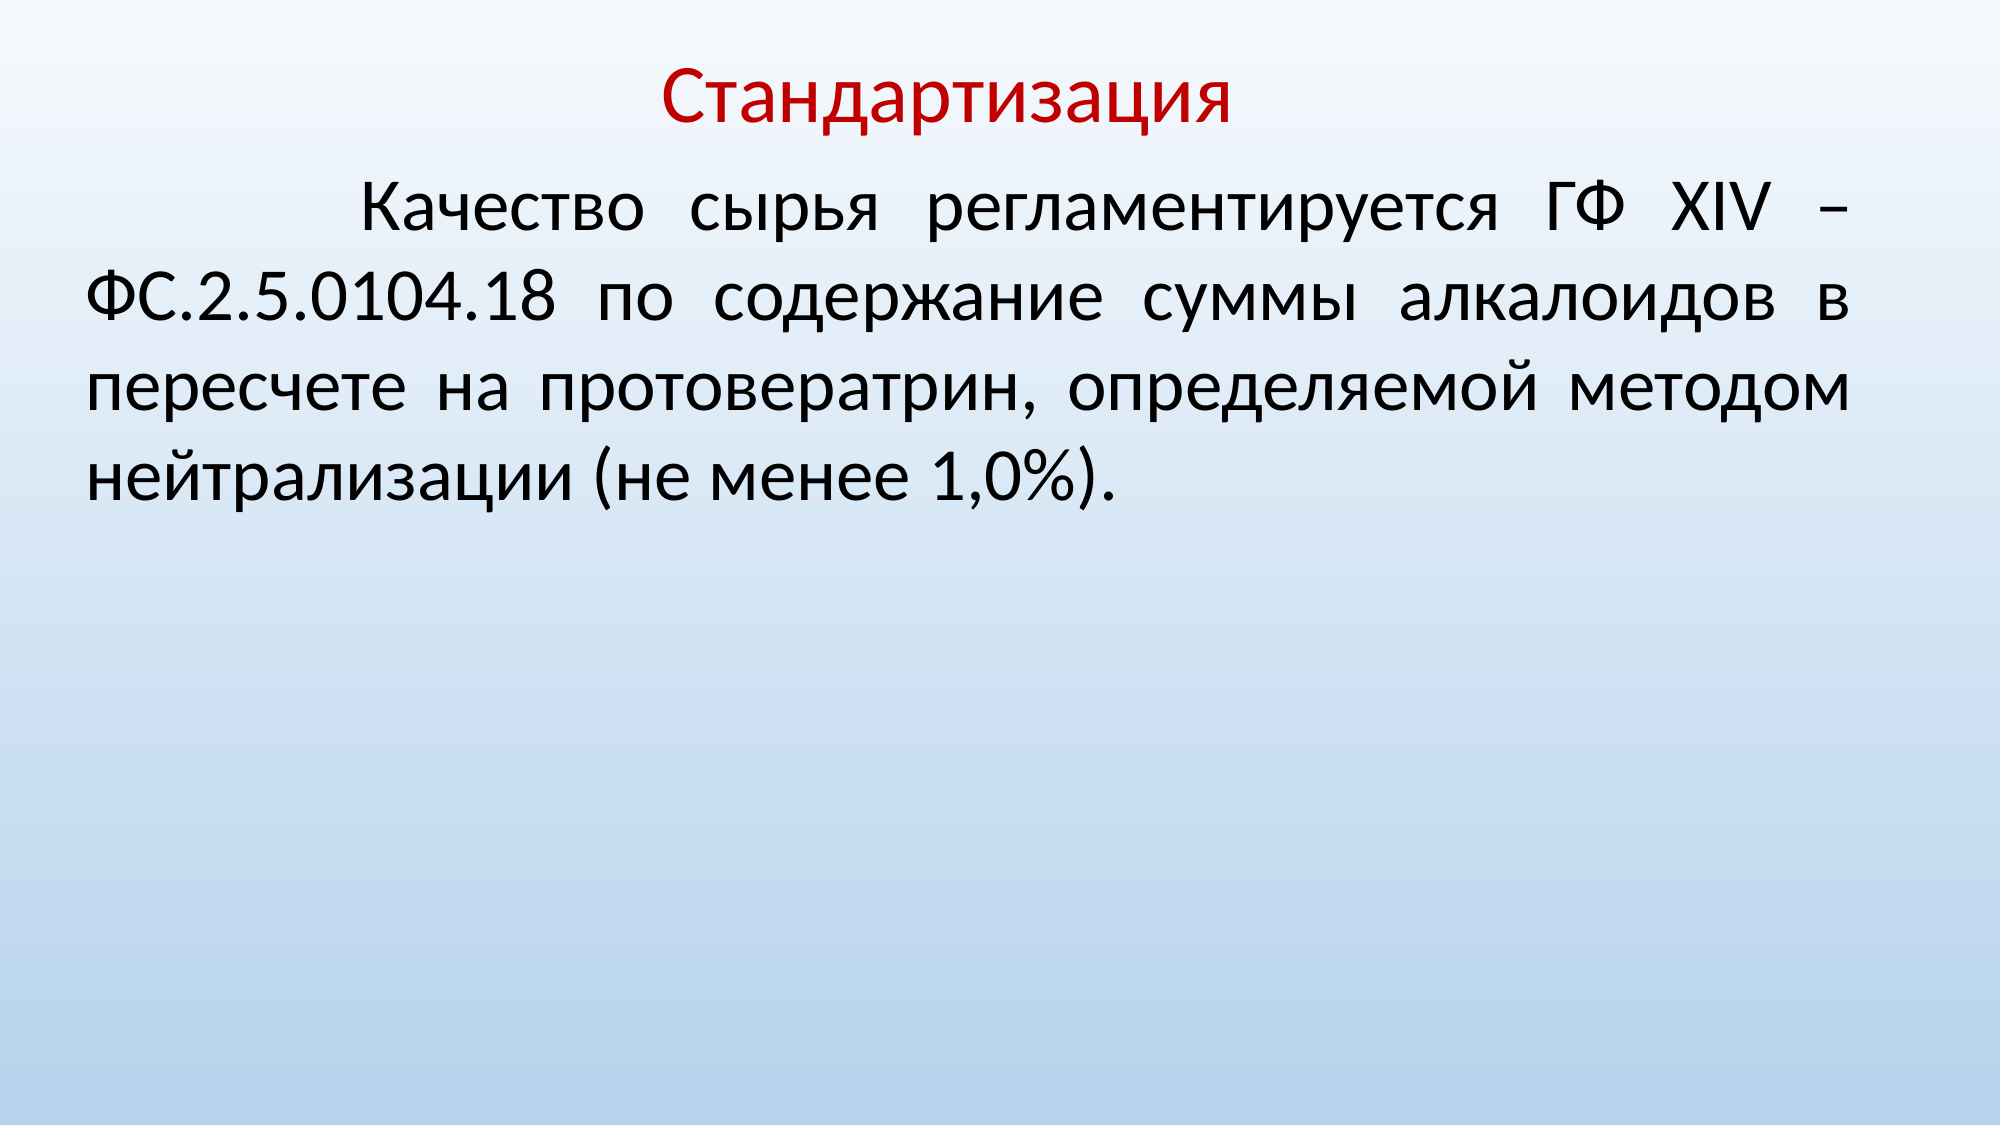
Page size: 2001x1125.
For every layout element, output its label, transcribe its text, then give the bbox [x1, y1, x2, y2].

text_box Качество сырья регламентируется ГФ XIV – ФС.2.5.0104.18 по содержание суммы алкалоидов в пересчете на протовератрин, определяемой методом нейтрализации (не менее 1,0%). [70, 148, 1869, 613]
text_box Стандартизация [646, 32, 1250, 147]
